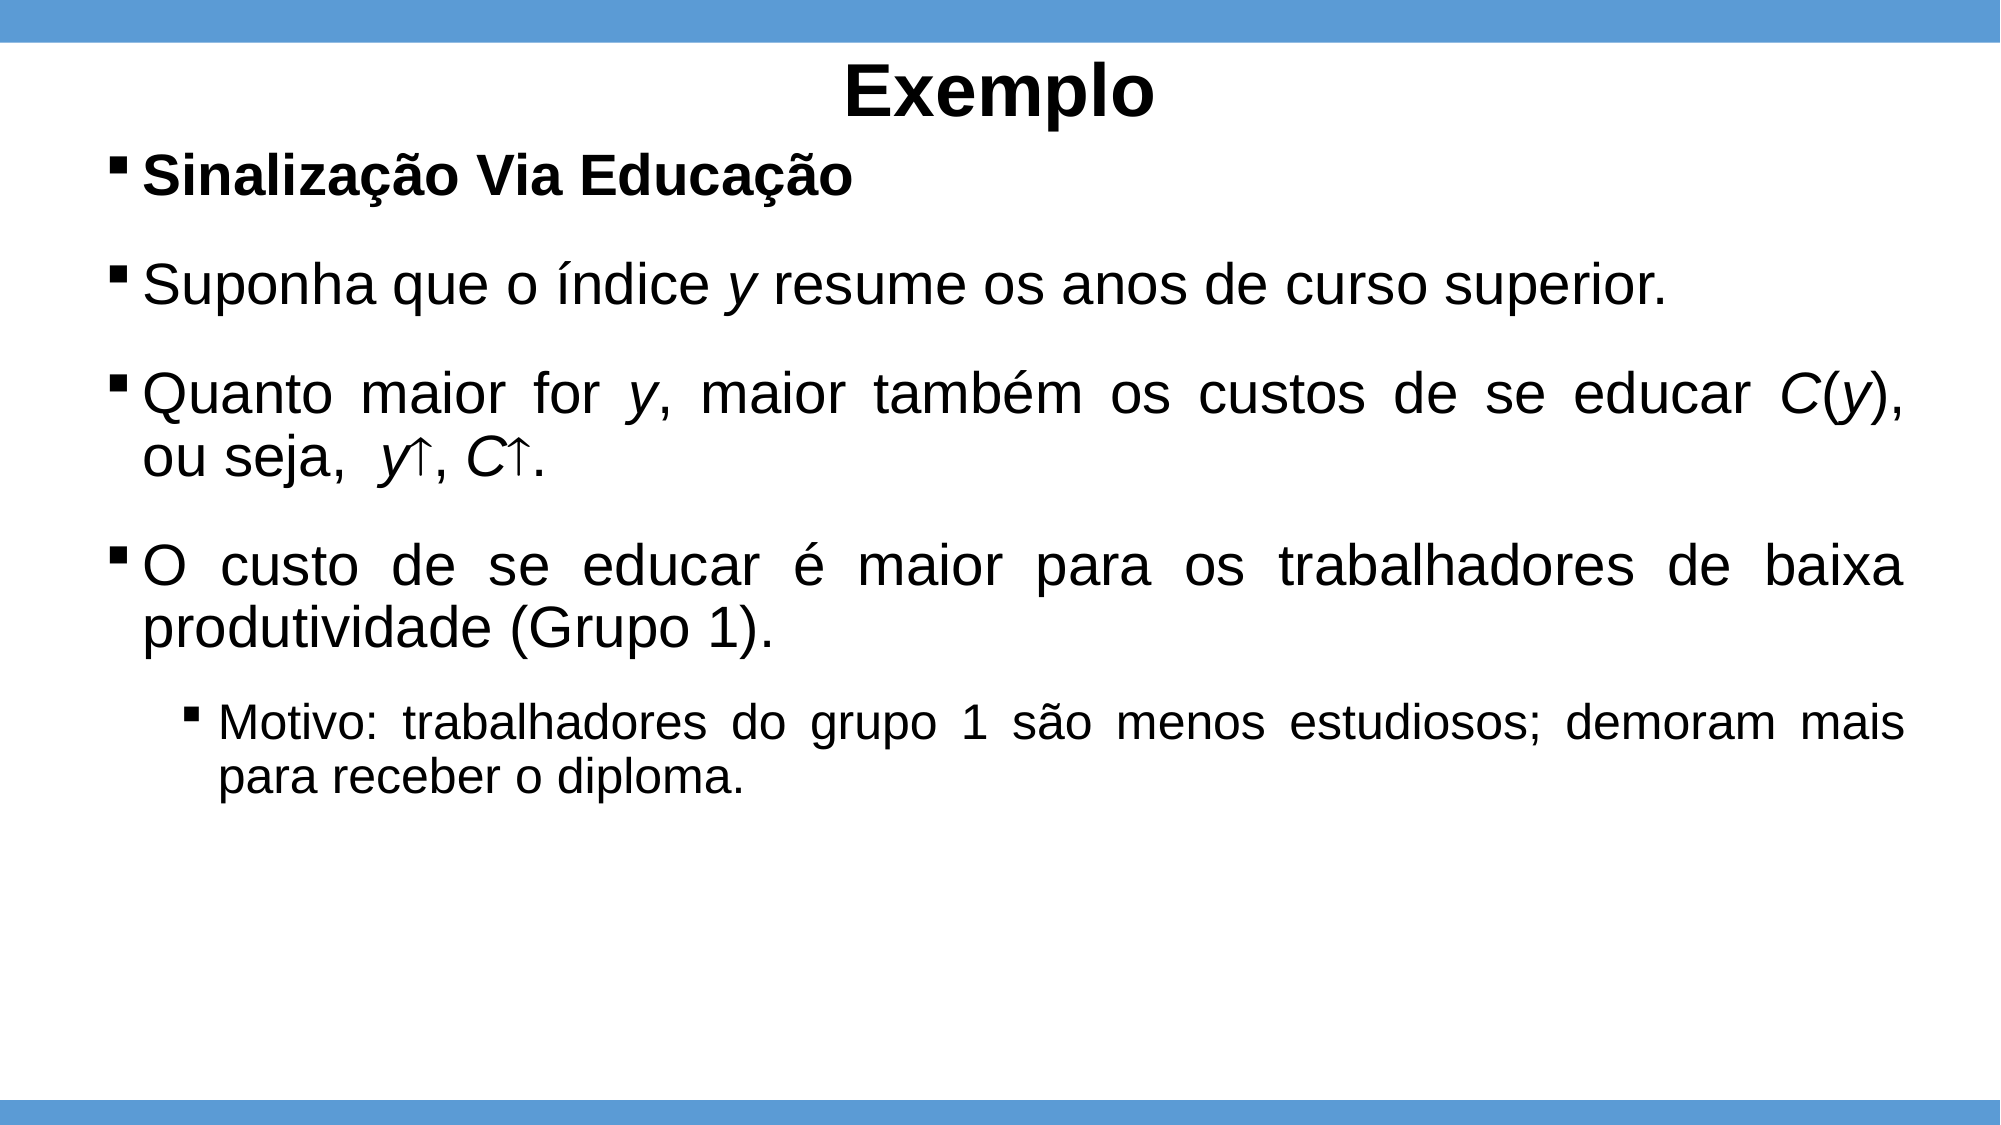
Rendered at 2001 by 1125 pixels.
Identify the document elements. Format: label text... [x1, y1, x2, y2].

title Exemplo [137, 36, 1863, 149]
list Sinalização Via Educação Suponha que o índice y resume os anos de curso superior. Quanto maior for y, maior também os custos de se educar C(y), ou seja, y, C. O custo de se educar é maior para os trabalhadores de baixa produtividade (Grupo 1). Motivo: trabalhadores do grupo 1 são menos estudiosos; demoram mais para receber o diploma. [90, 137, 1922, 1083]
